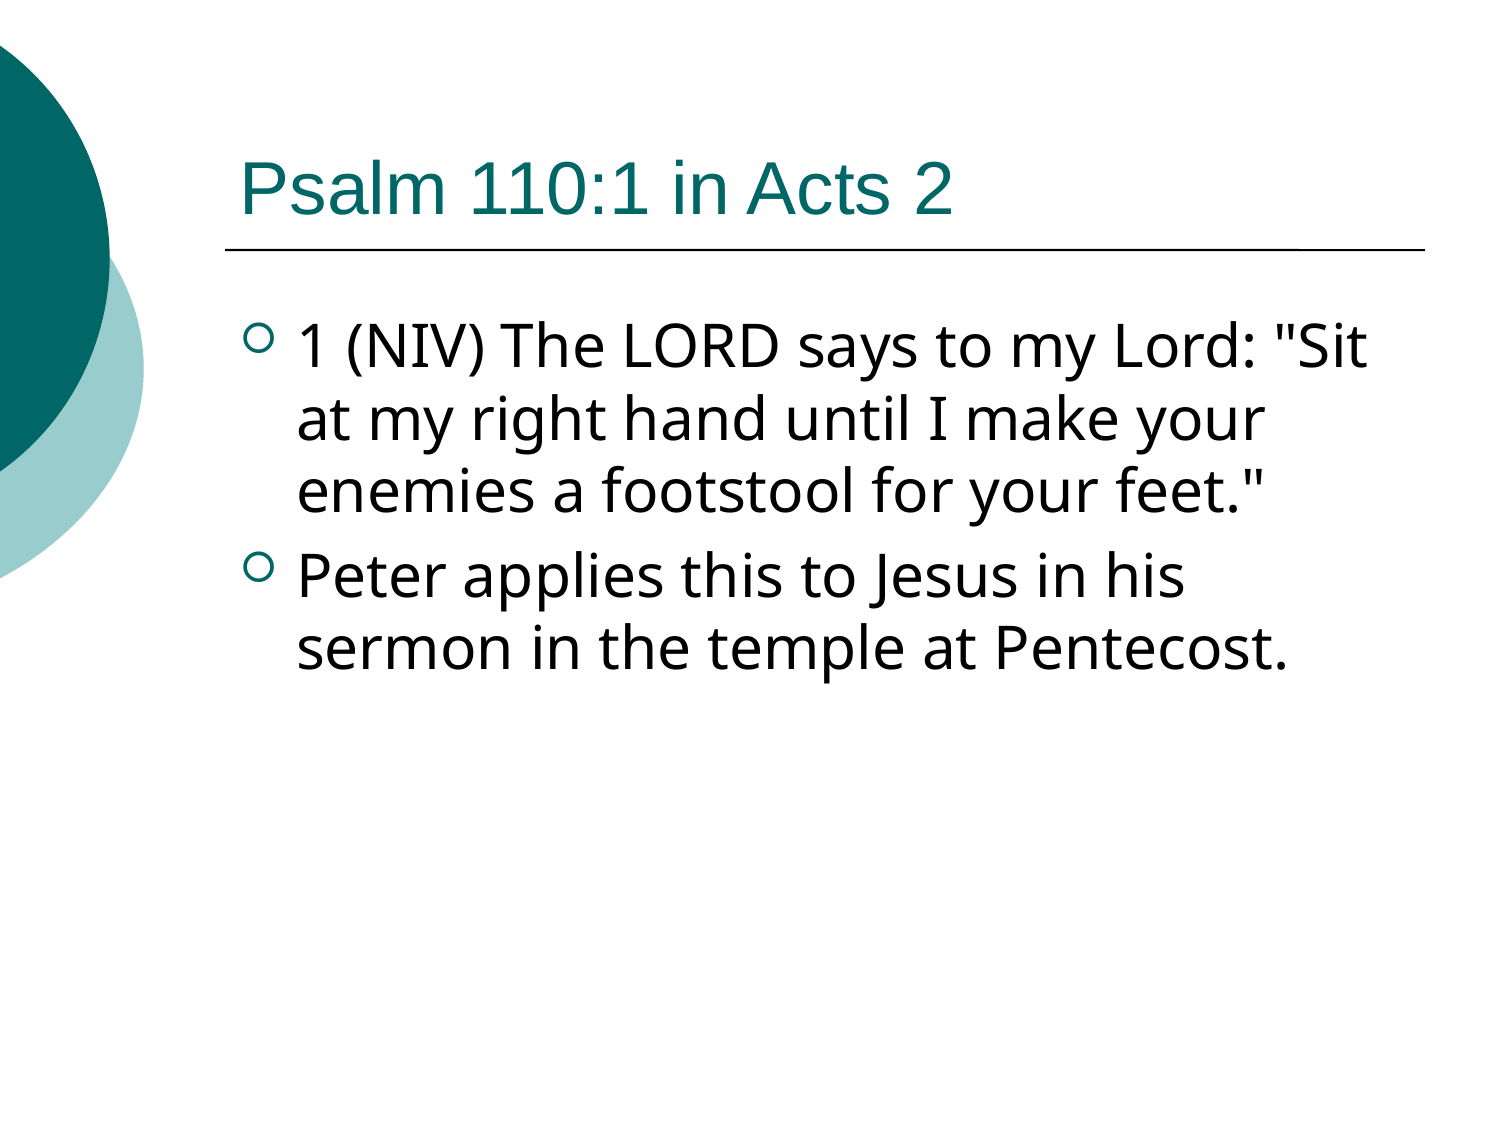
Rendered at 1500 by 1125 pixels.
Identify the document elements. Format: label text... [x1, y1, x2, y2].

list 1 (NIV) The LORD says to my Lord: "Sit at my right hand until I make your enemies a footstool for your feet." Peter applies this to Jesus in his sermon in the temple at Pentecost. [224, 299, 1425, 975]
title Psalm 110:1 in Acts 2 [224, 49, 1425, 237]
